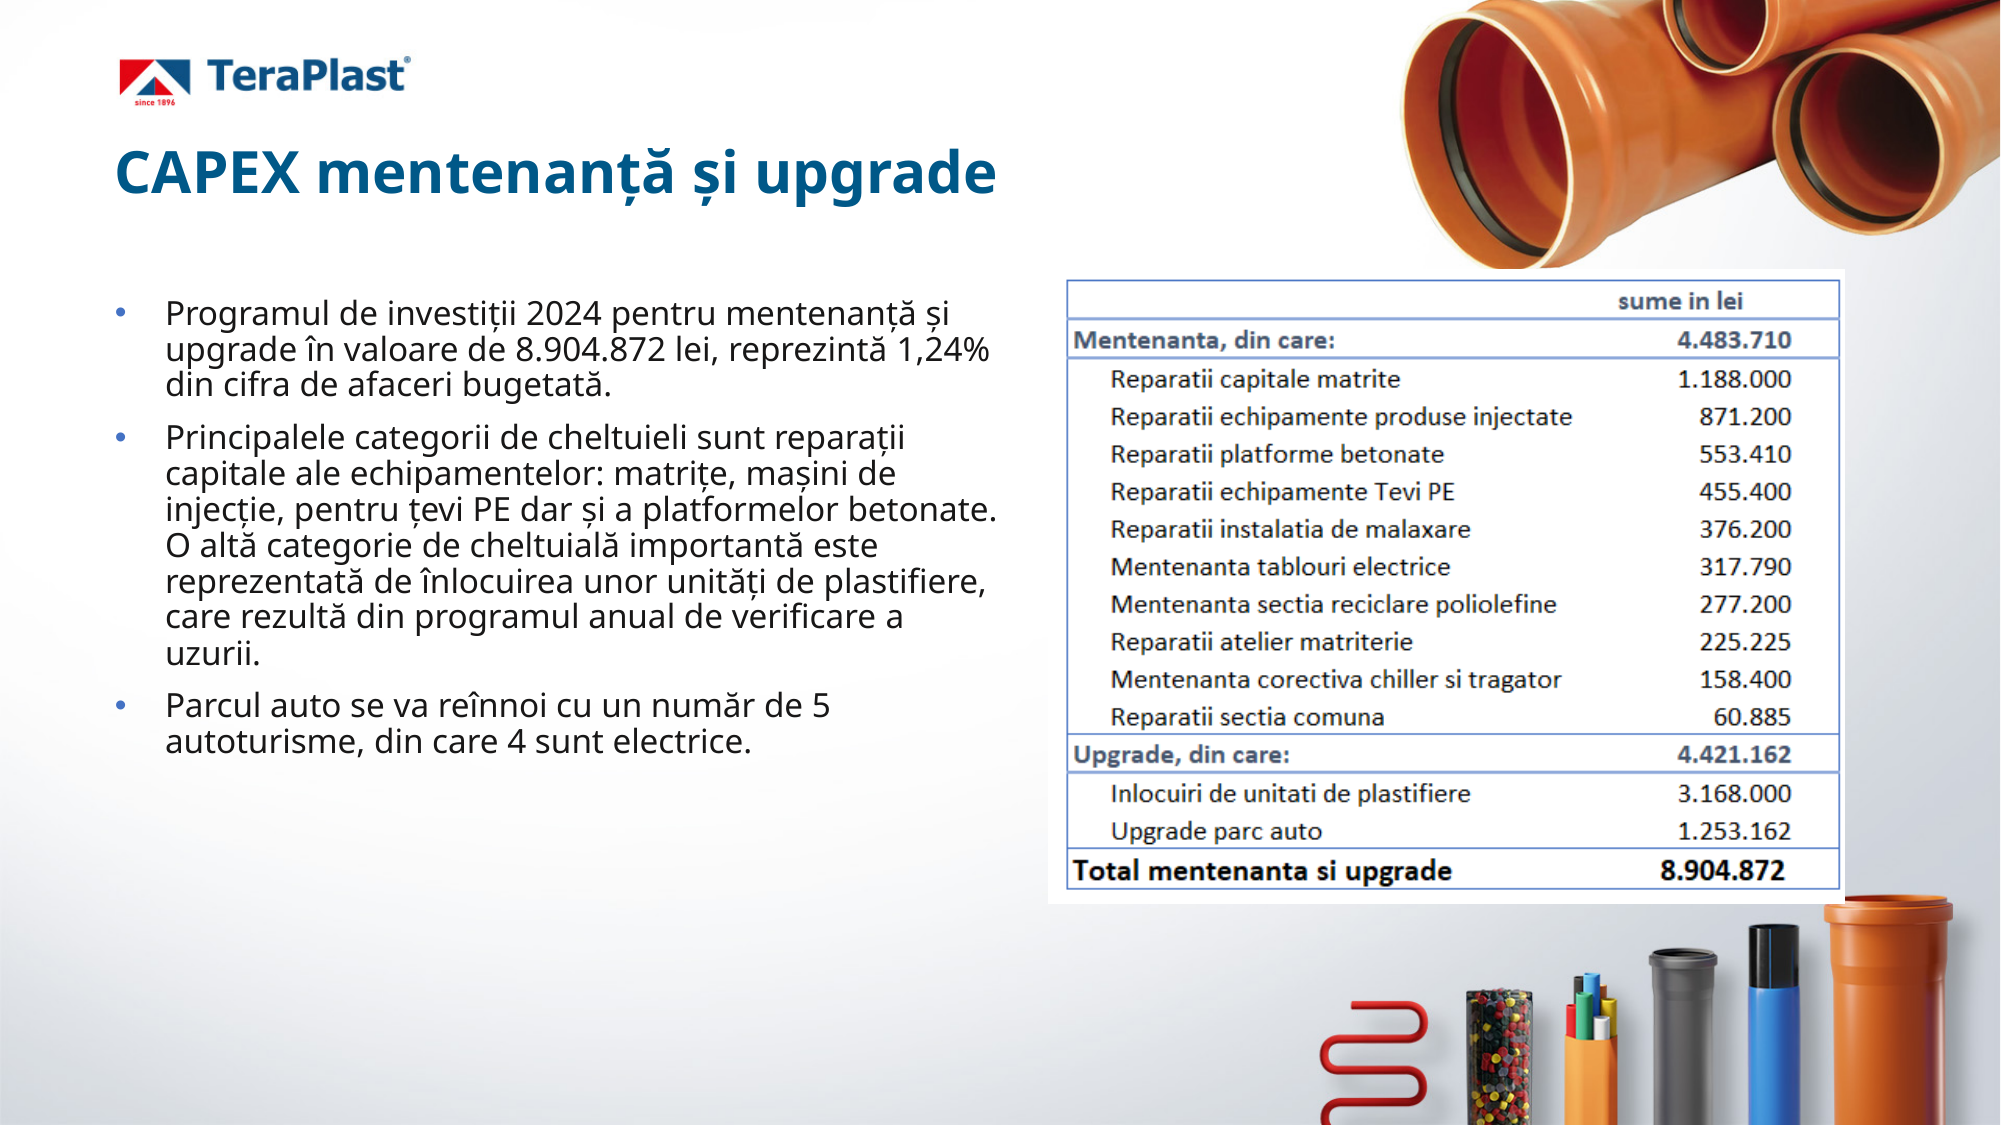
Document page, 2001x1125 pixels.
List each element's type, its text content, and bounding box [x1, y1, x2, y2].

list Programul de investiții 2024 pentru mentenanță și upgrade în valoare de 8.904.872 lei, reprezintă 1,24% din cifra de afaceri bugetată. Principalele categorii de cheltuieli sunt reparații capitale ale echipamentelor: matrițe, mașini de injecție, pentru țevi PE dar și a platformelor betonate. O altă categorie de cheltuială importantă este reprezentată de înlocuirea unor unități de plastifiere, care rezultă din programul anual de verificare a uzurii. Parcul auto se va reînnoi cu un număr de 5 autoturisme, din care 4 sunt electrice. [99, 281, 1020, 982]
title CAPEX mentenanță și upgrade [99, 127, 1934, 223]
picture [0, 0, 2001, 1125]
